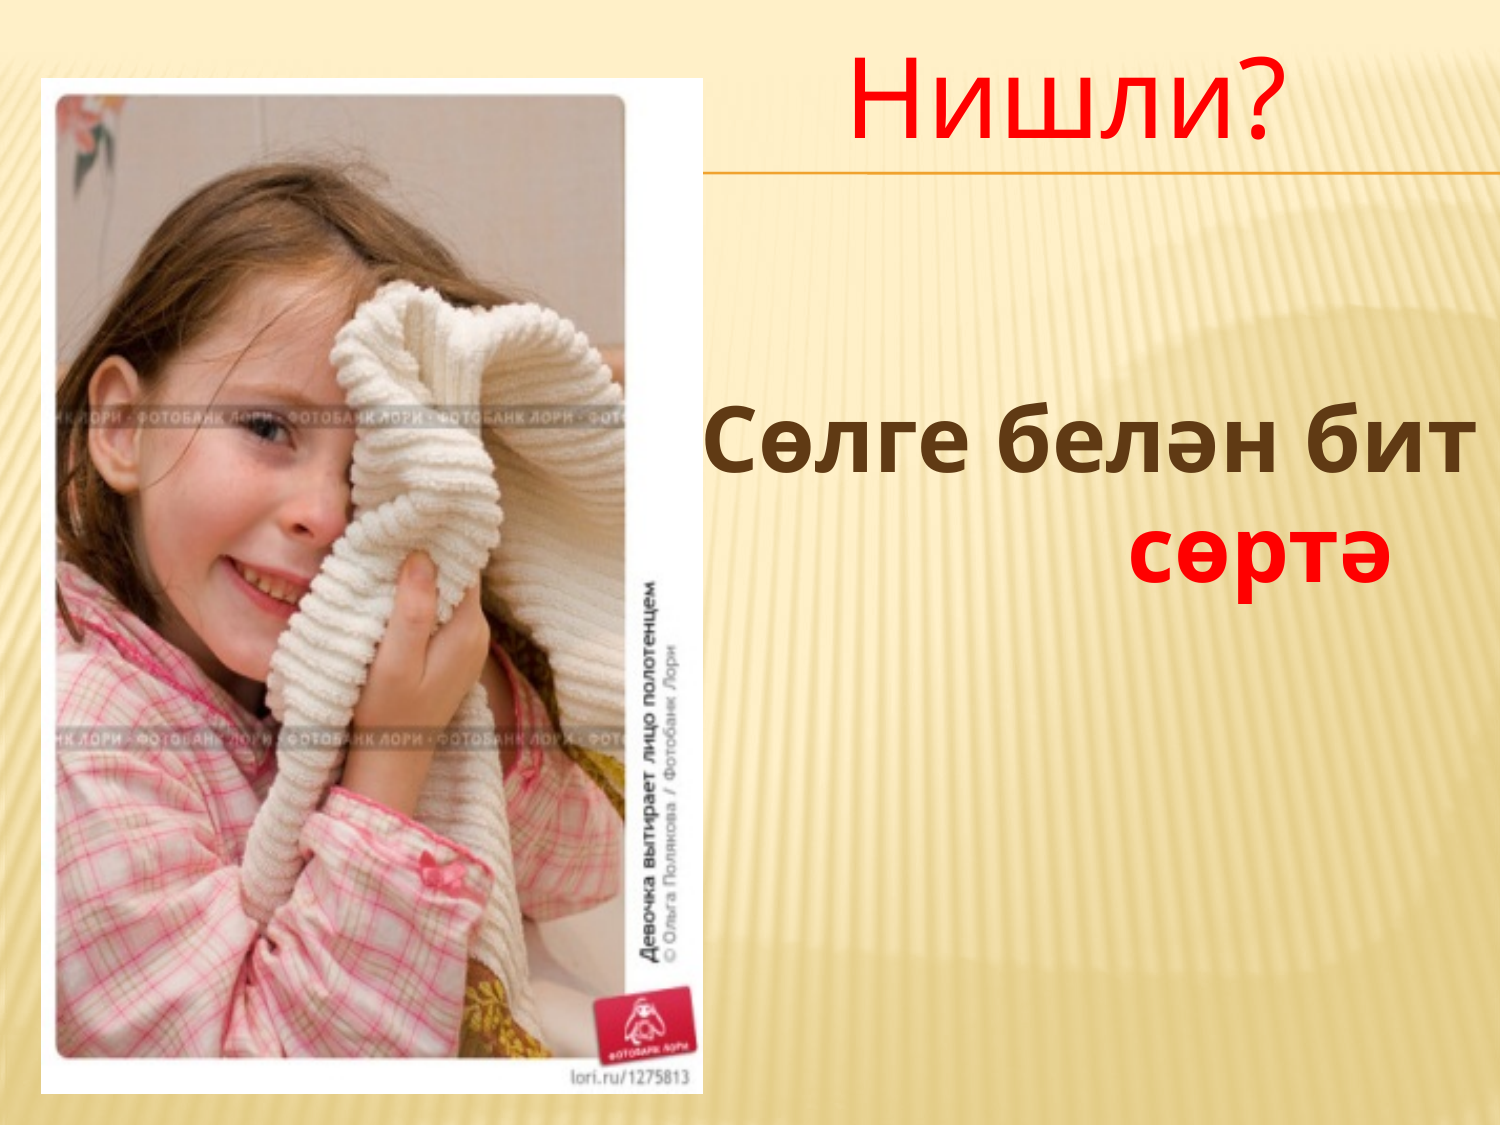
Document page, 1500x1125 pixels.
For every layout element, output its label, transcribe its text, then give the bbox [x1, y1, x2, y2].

text_box Cөлге белән бит сөртә [714, 373, 1500, 608]
text_box Нишли? [829, 18, 1302, 169]
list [40, 77, 704, 1095]
